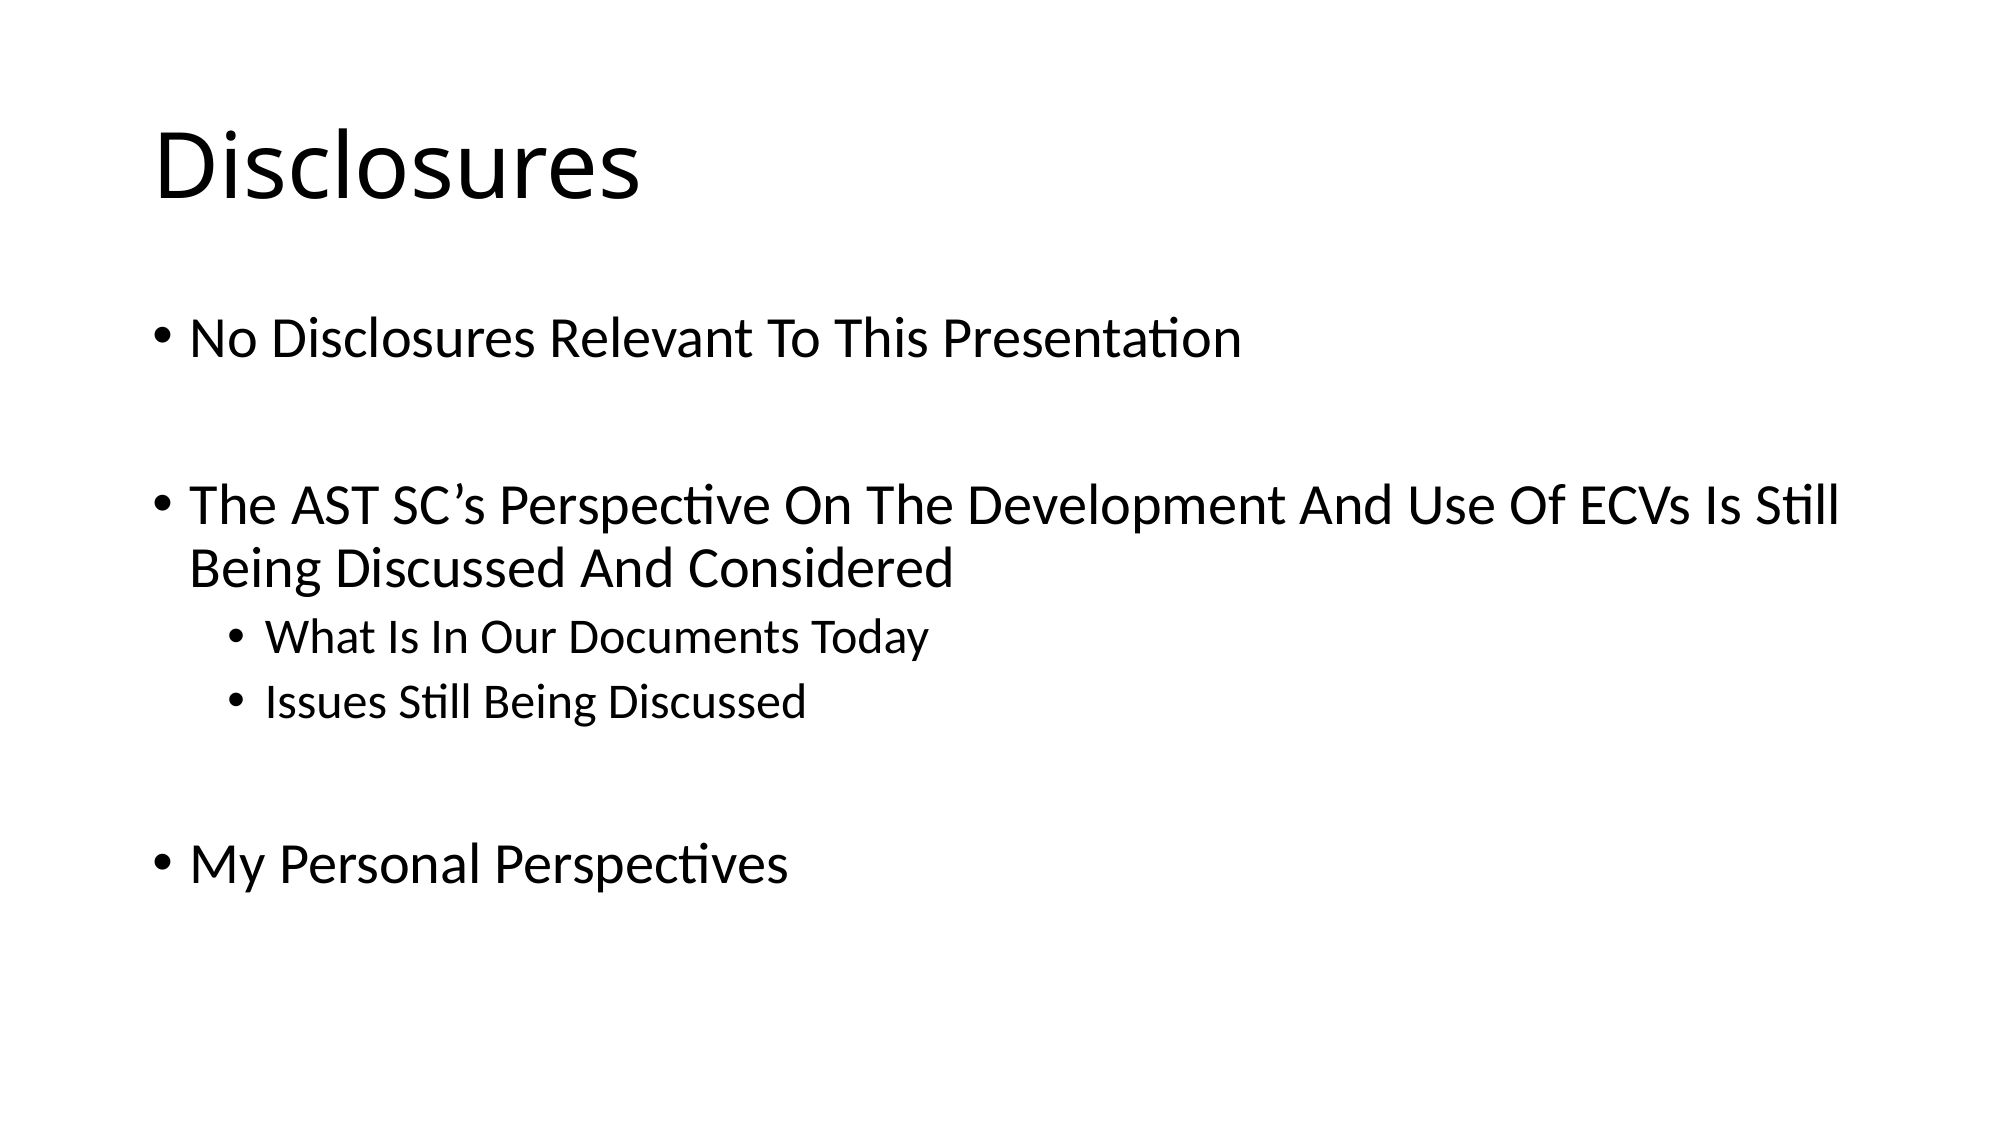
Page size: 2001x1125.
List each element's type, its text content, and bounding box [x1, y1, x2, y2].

title Disclosures [137, 59, 1863, 278]
list No Disclosures Relevant To This Presentation The AST SC’s Perspective On The Development And Use Of ECVs Is Still Being Discussed And Considered What Is In Our Documents Today Issues Still Being Discussed My Personal Perspectives [137, 299, 1863, 1014]
